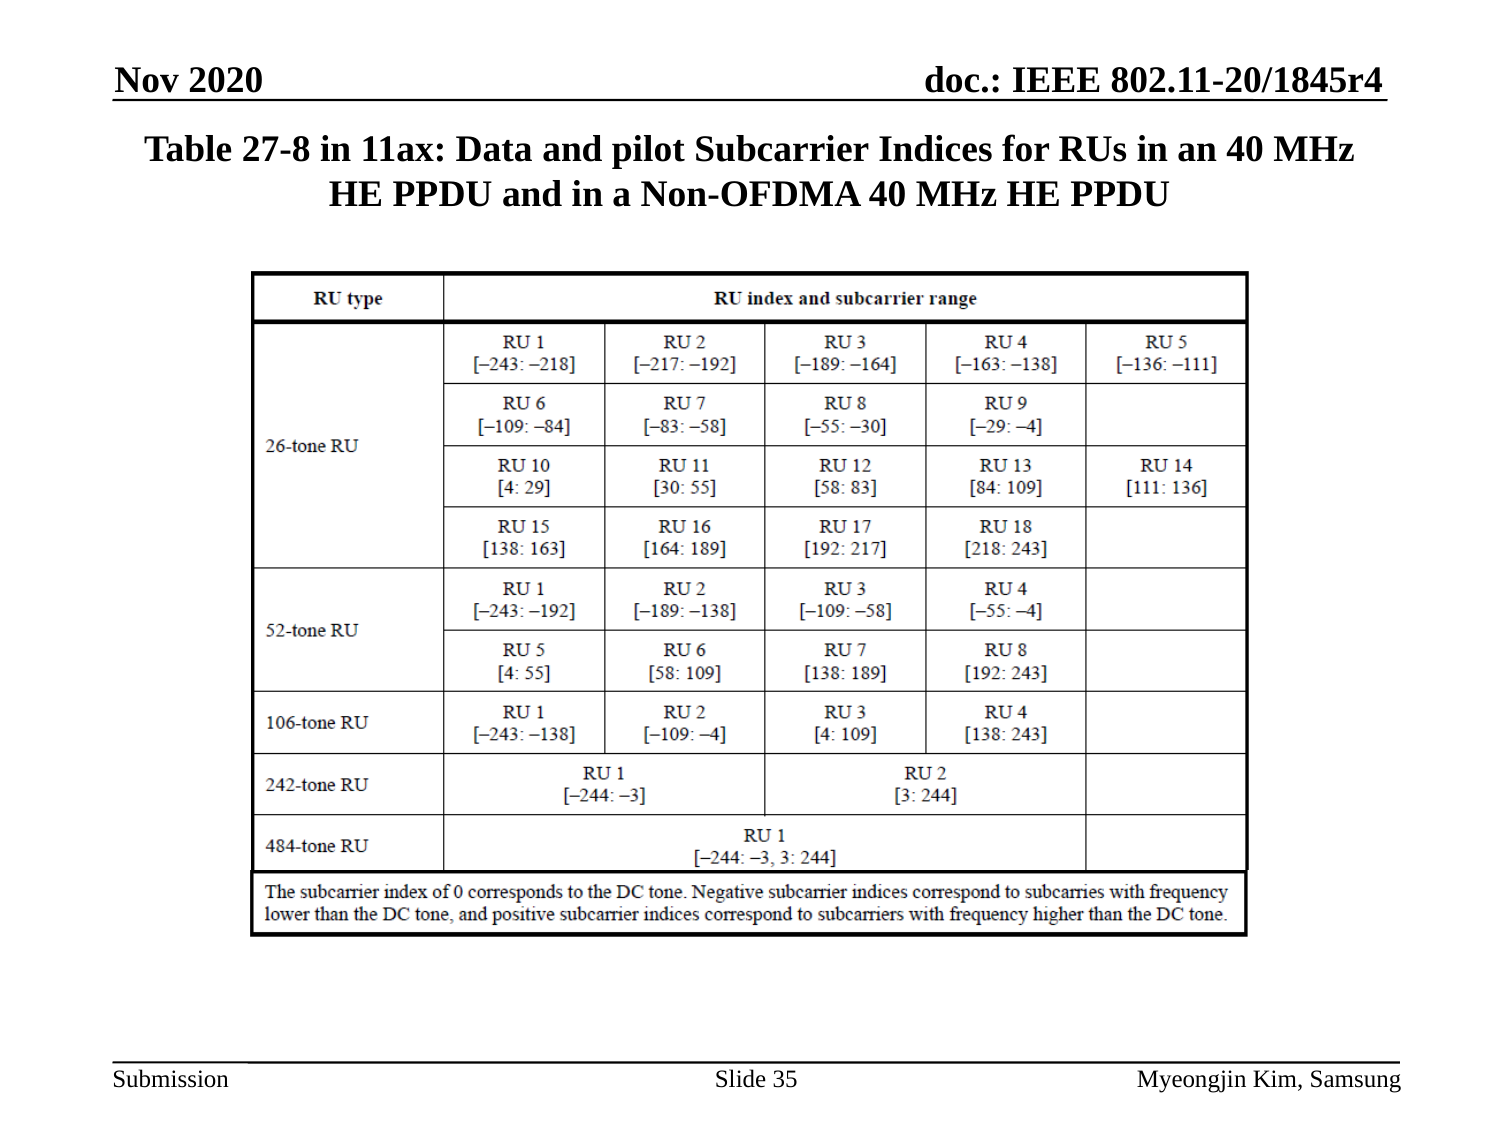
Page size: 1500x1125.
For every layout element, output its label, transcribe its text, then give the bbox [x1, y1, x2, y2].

title Table 27-8 in 11ax: Data and pilot Subcarrier Indices for RUs in an 40 MHz HE PPDU and in a Non-OFDMA 40 MHz HE PPDU [112, 112, 1388, 226]
slide_number Slide 35 [712, 1061, 800, 1093]
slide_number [114, 54, 309, 101]
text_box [249, 270, 1251, 938]
footer Myeongjin Kim, Samsung [1130, 1061, 1402, 1093]
